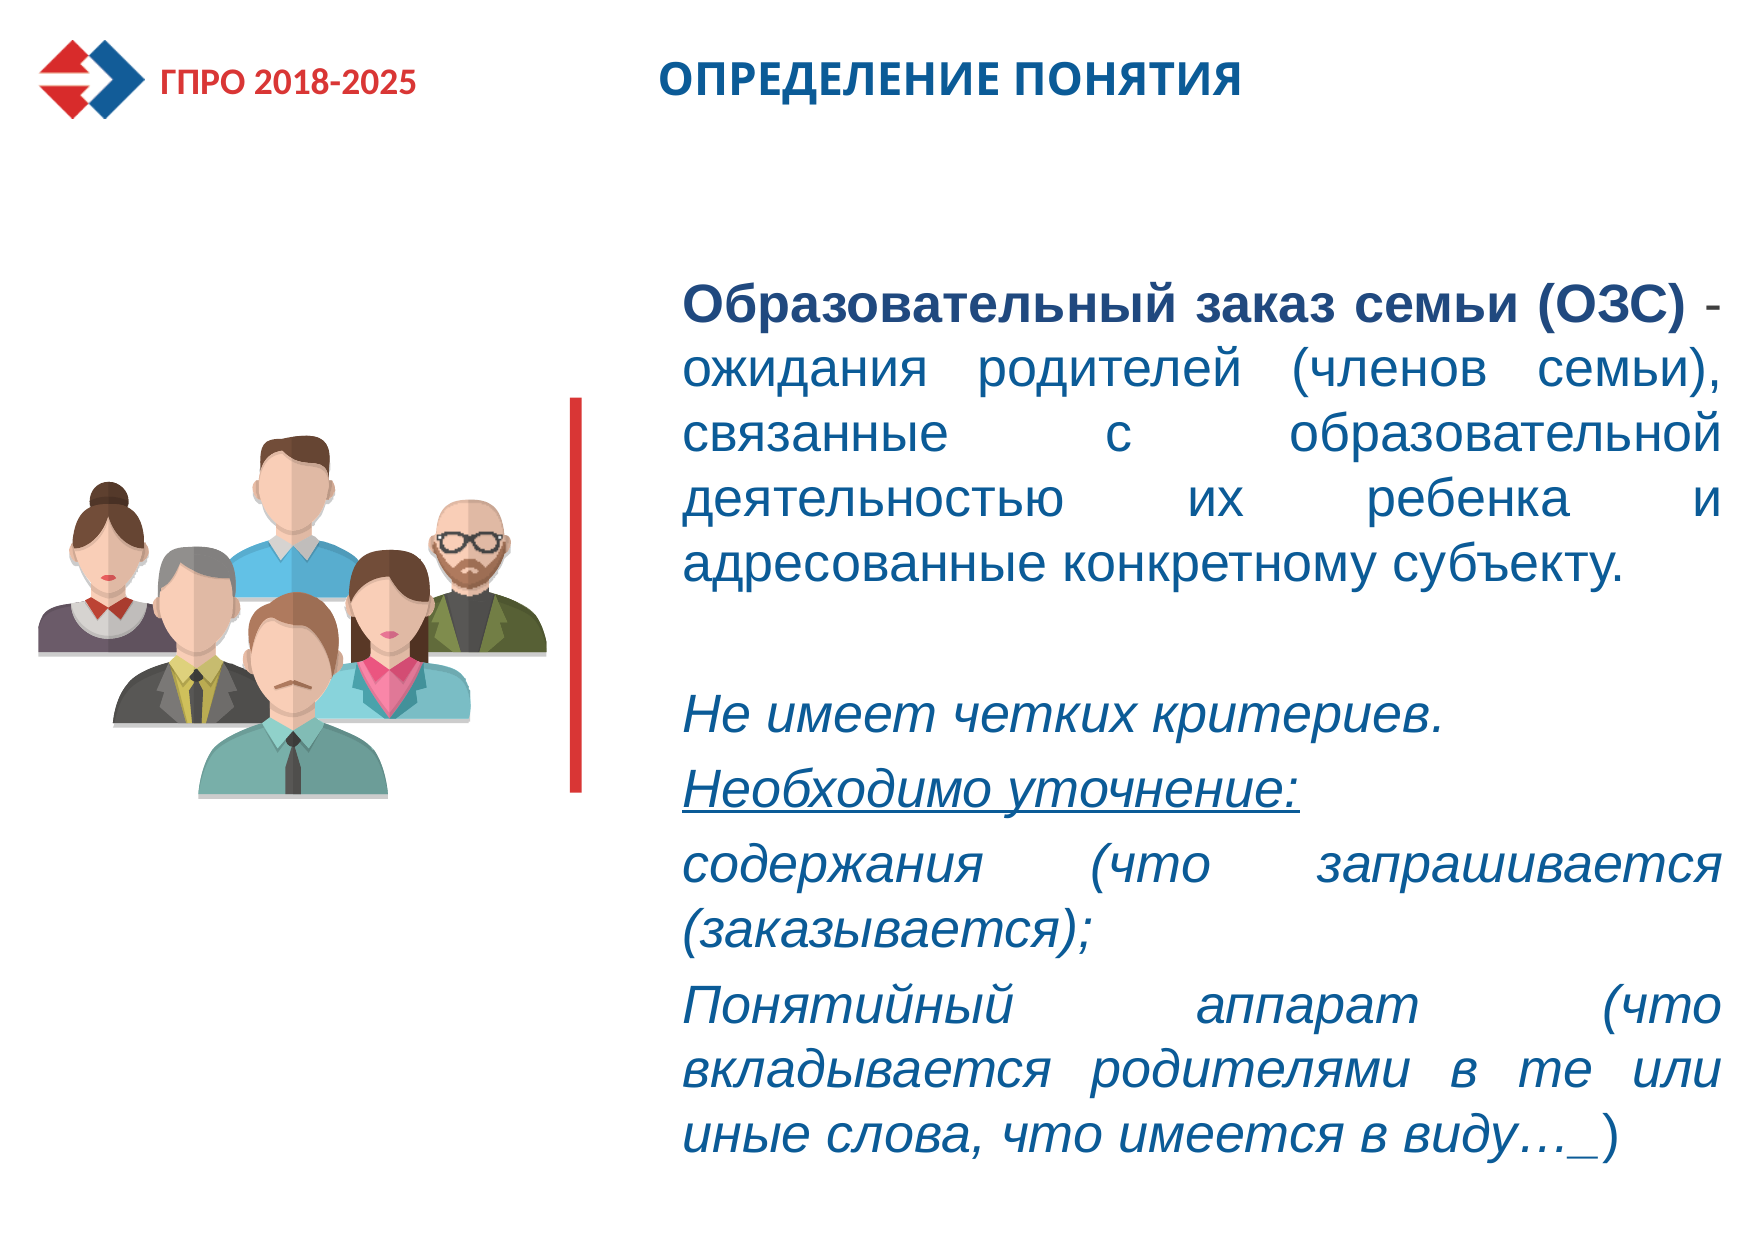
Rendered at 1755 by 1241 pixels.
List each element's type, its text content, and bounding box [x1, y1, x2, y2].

text_box [568, 395, 584, 795]
title ОПРЕДЕЛЕНИЕ ПОНЯТИЯ [472, 17, 1430, 136]
picture [38, 356, 547, 833]
picture [33, 40, 145, 119]
list Образовательный заказ семьи (ОЗС) - ожидания родителей (членов семьи), связанные с образовательной деятельностью их ребенка и адресованные конкретному субъекту. Не имеет четких критериев. Необходимо уточнение: содержания (что запрашивается (заказывается); Понятийный аппарат (что вкладывается родителями в те или иные слова, что имеется в виду…_) [658, 171, 1740, 1188]
